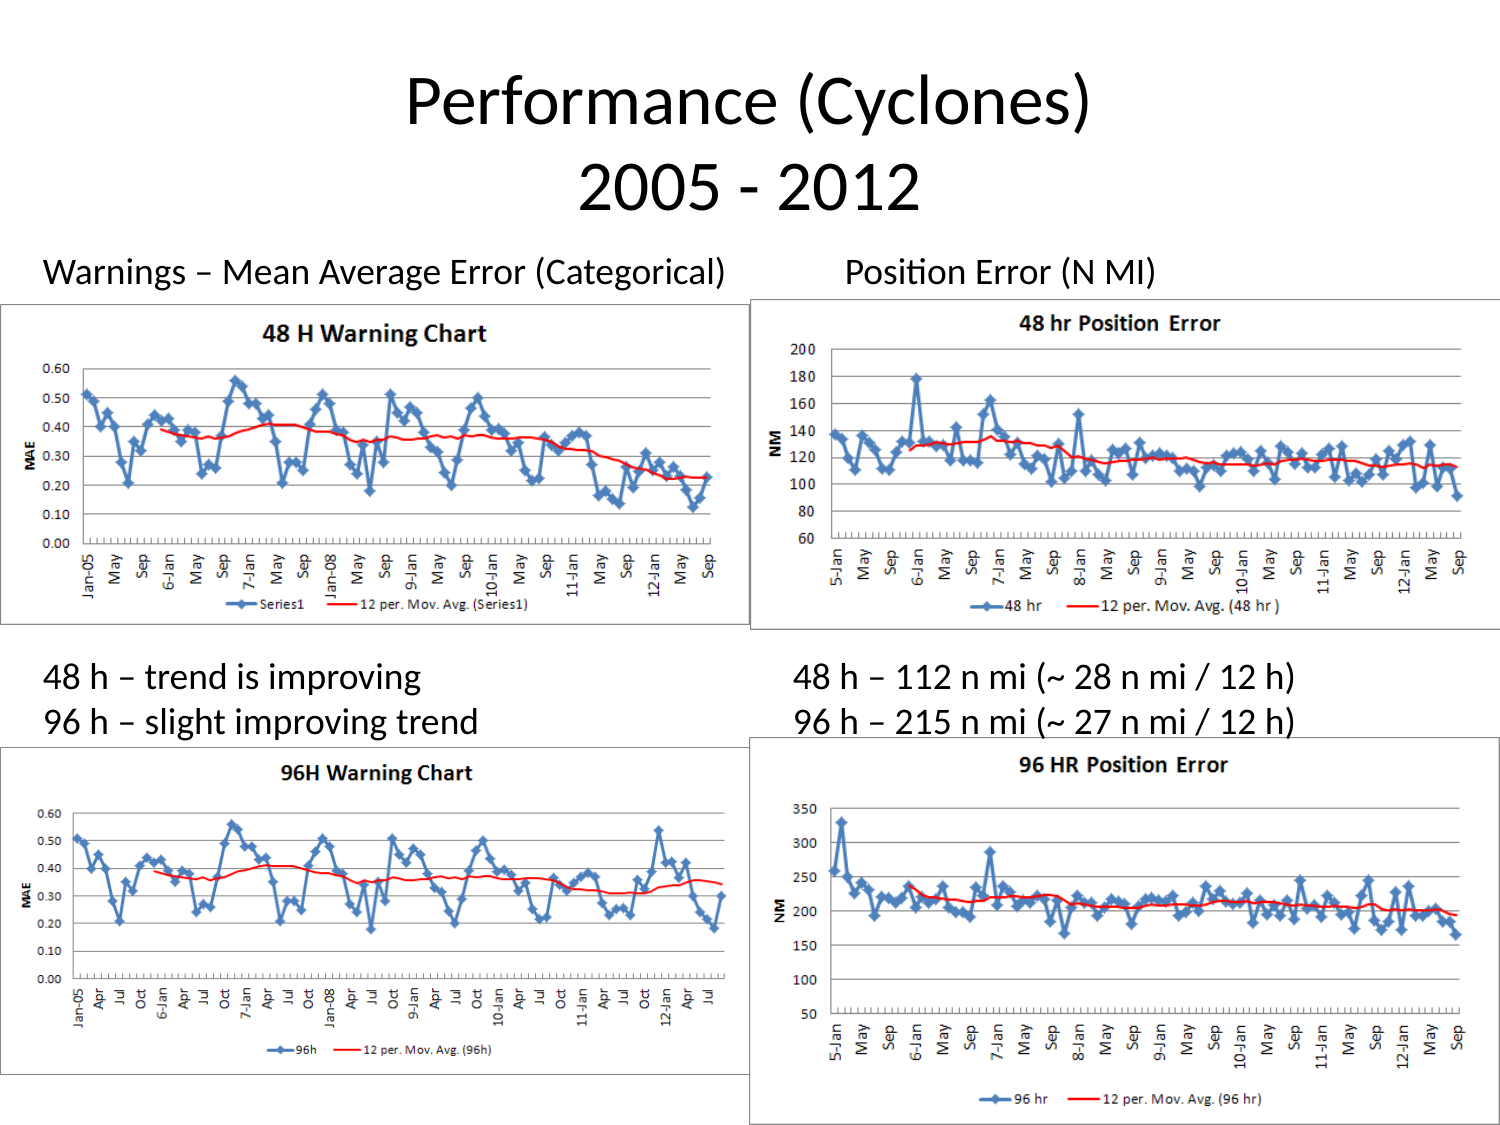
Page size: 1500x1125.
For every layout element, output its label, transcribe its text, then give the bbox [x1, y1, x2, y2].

title Performance (Cyclones) 2005 - 2012 [75, 45, 1425, 233]
text_box Warnings – Mean Average Error (Categorical) Position Error (N MI) 48 h – trend is improving 48 h – 112 n mi (~ 28 n mi / 12 h) 96 h – slight improving trend 96 h – 215 n mi (~ 27 n mi / 12 h) [28, 239, 1320, 302]
picture [0, 737, 1500, 1125]
text_box Warnings – Mean Average Error (Categorical) Position Error (N MI) 48 h – trend is improving 48 h – 112 n mi (~ 28 n mi / 12 h) 96 h – slight improving trend 96 h – 215 n mi (~ 27 n mi / 12 h) [28, 634, 1320, 745]
picture [0, 299, 1500, 630]
